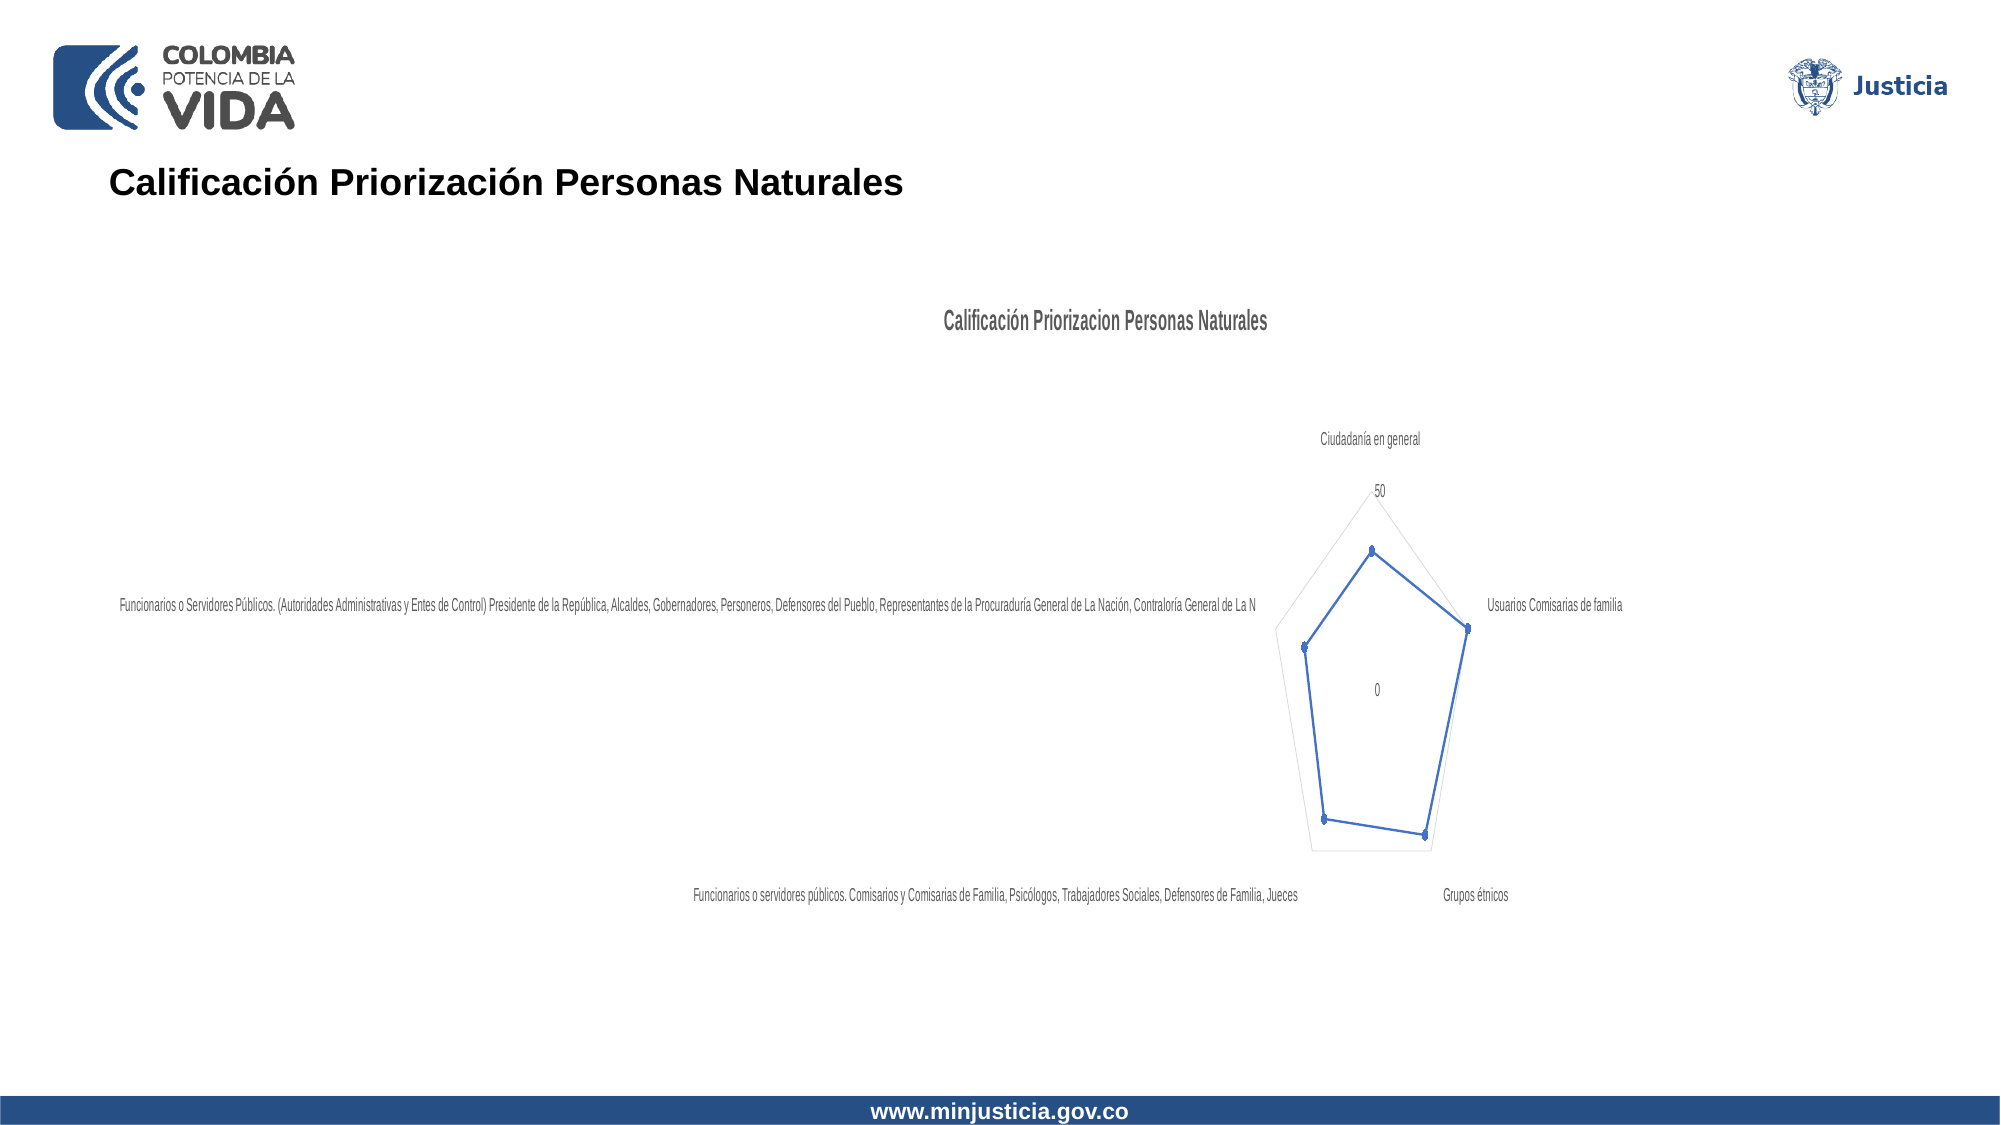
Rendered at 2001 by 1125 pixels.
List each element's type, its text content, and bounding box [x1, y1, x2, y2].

chart [119, 272, 1623, 990]
picture [0, 0, 2001, 1125]
text_box www.minjusticia.gov.co [855, 1089, 1145, 1125]
text_box Calificación Priorización Personas Naturales [94, 150, 1209, 211]
